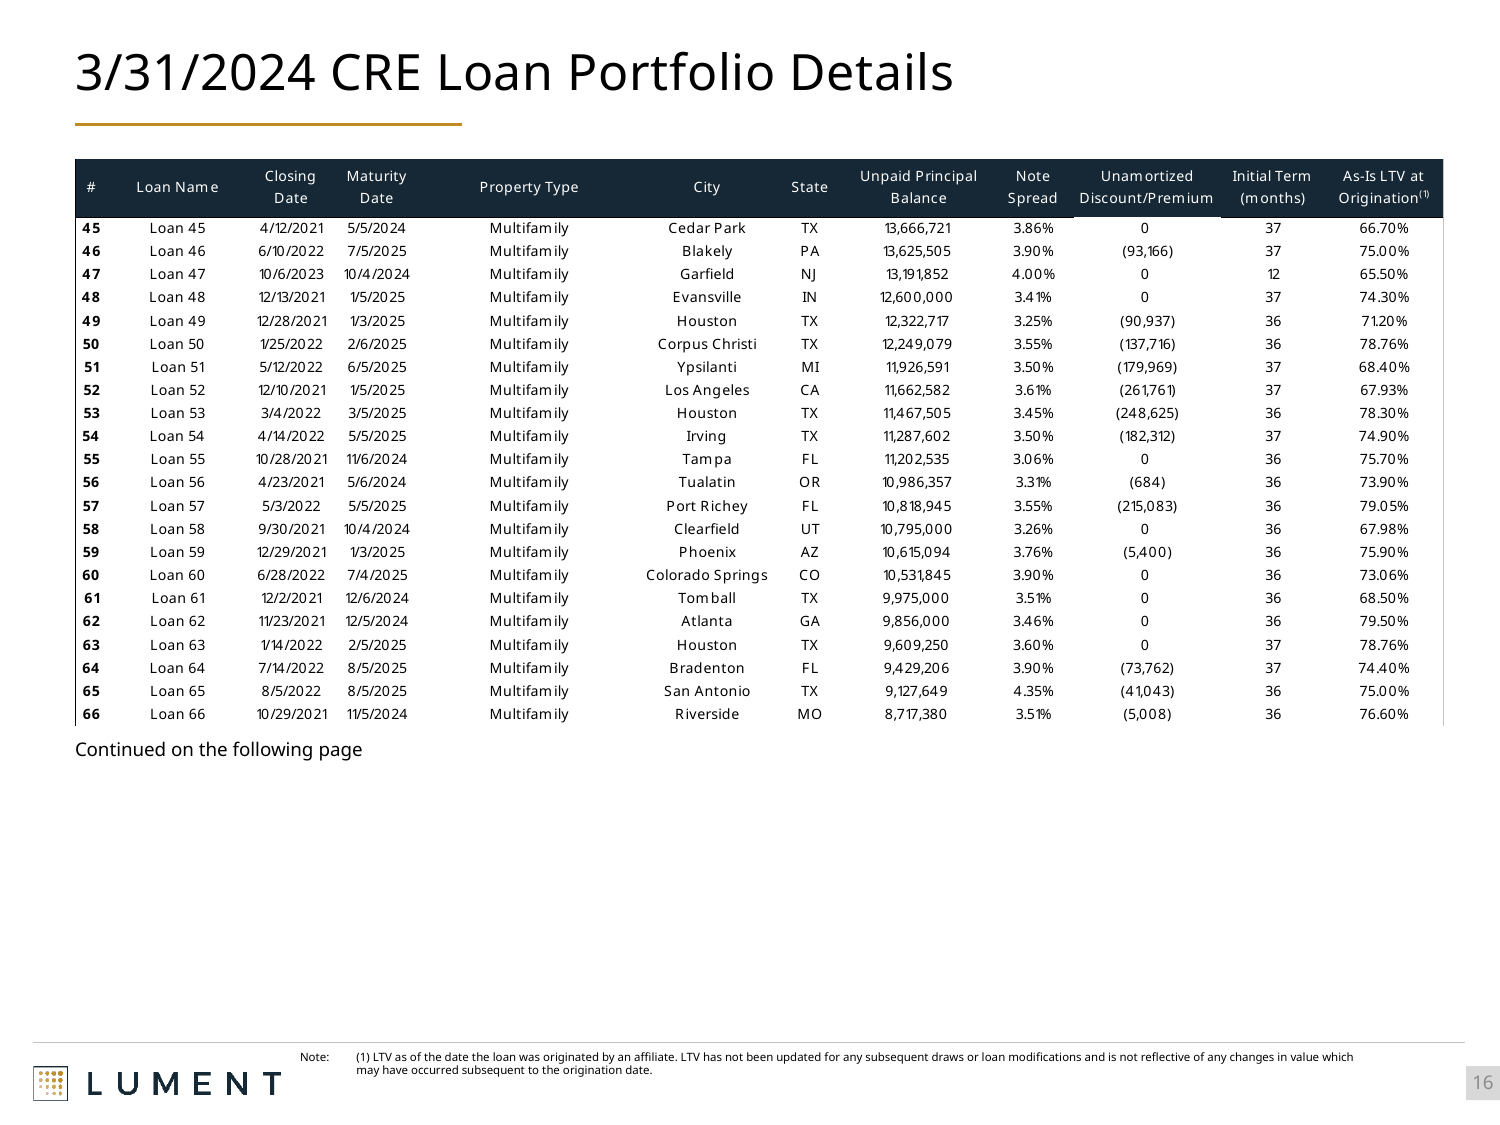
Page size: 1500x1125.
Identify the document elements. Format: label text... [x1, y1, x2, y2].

picture [29, 1054, 285, 1111]
slide_number 16 [1466, 1066, 1500, 1101]
title 3/31/2024 CRE Loan Portfolio Details [75, 30, 1313, 158]
picture [74, 158, 1444, 727]
text_box Note: (1) LTV as of the date the loan was originated by an affiliate. LTV has not been updated for any subsequent draws or loan modifications and is not reflective of any changes in value which may have occurred subsequent to the origination date. [300, 1049, 1444, 1078]
text_box Continued on the following page [74, 737, 1126, 761]
